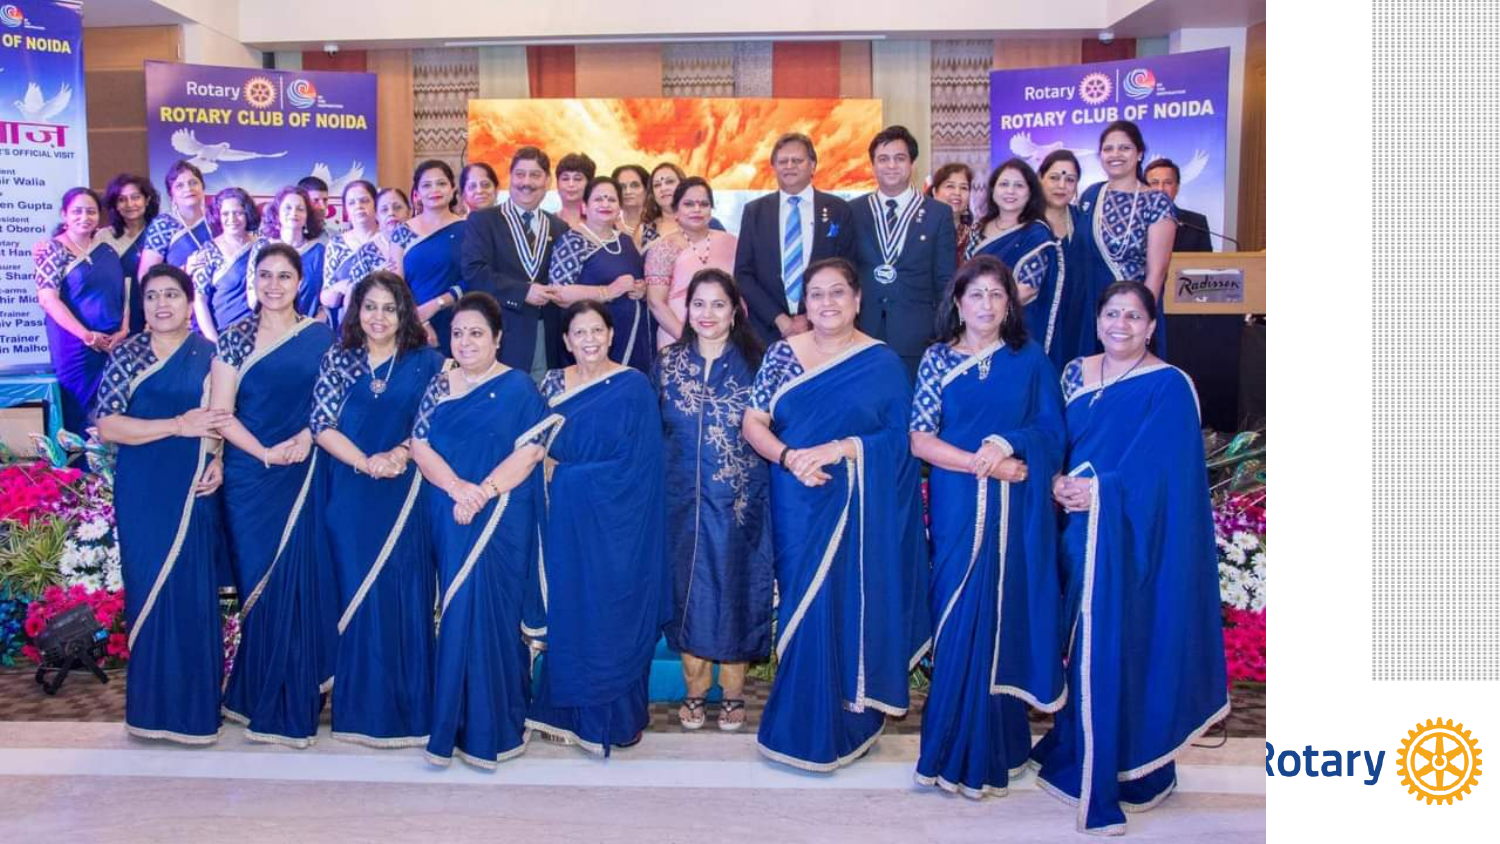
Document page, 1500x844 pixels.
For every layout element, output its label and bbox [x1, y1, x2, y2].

picture [0, 0, 1266, 844]
